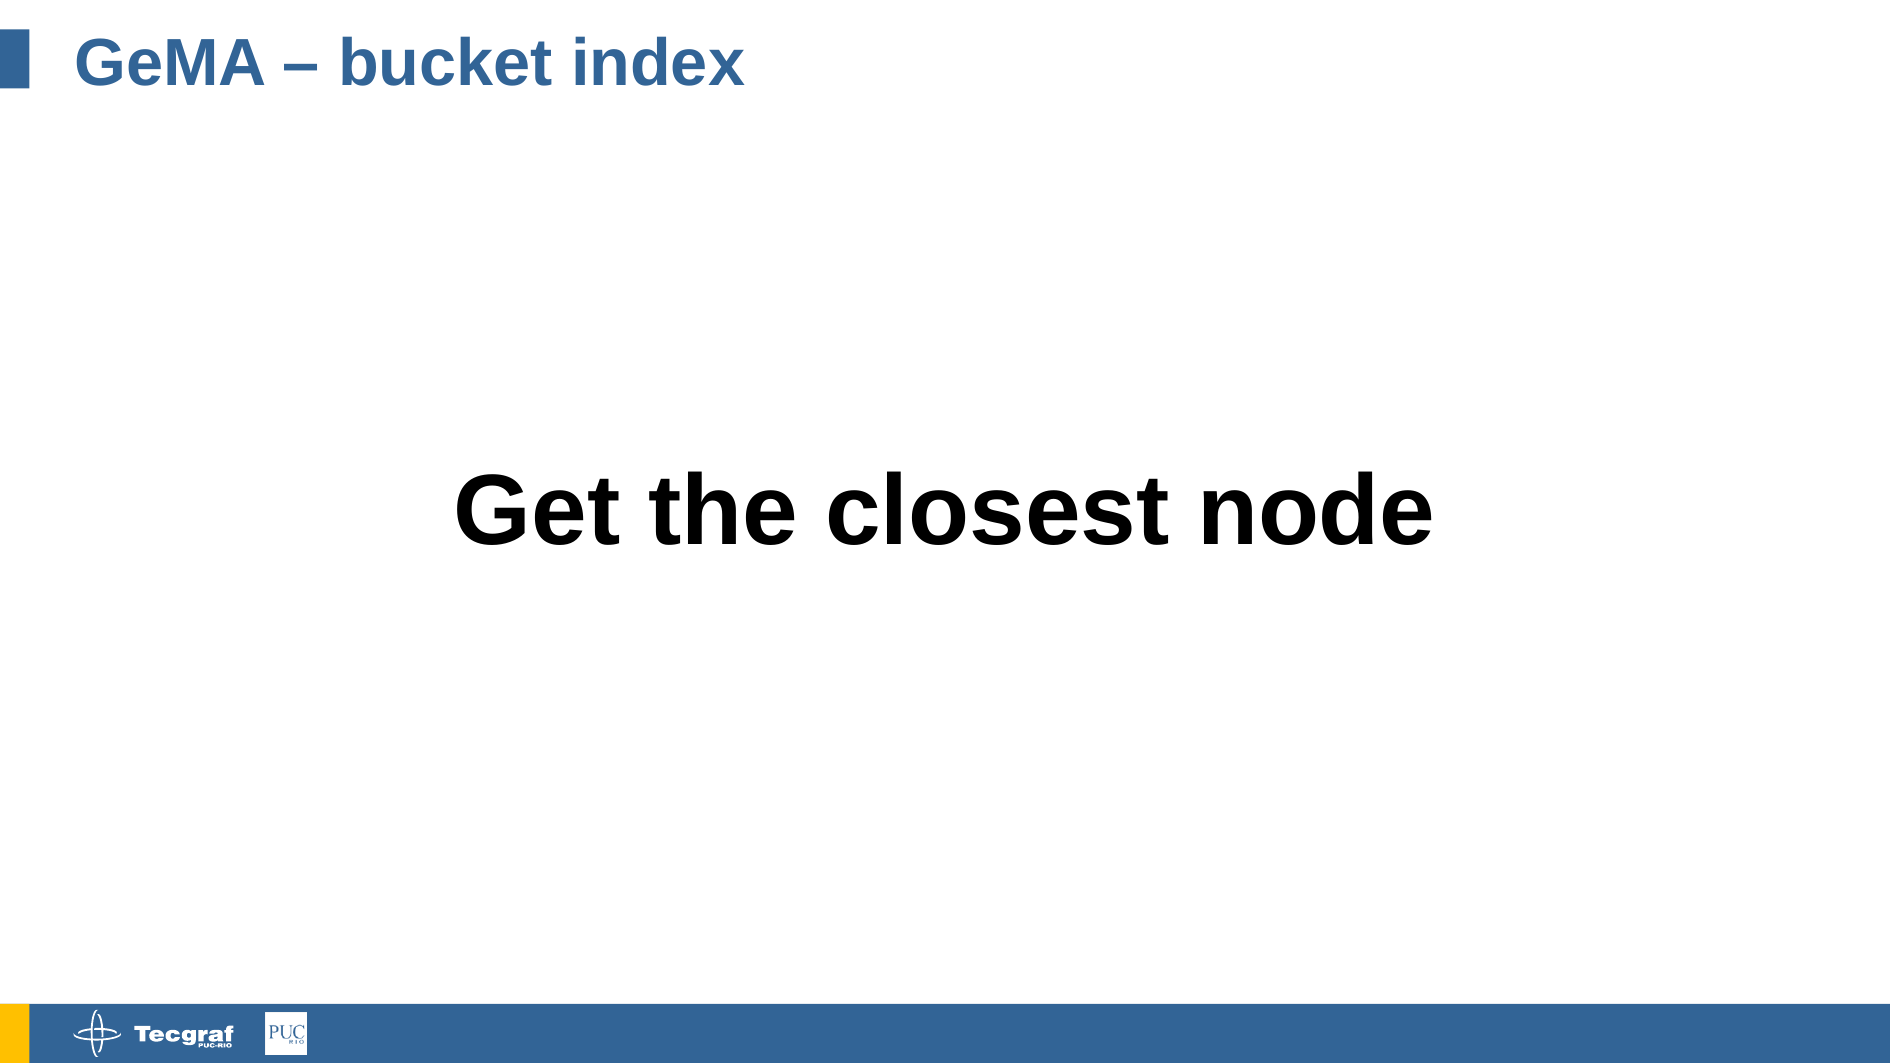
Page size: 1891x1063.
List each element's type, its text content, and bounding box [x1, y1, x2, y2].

text_box Get the closest node [265, 437, 1625, 572]
title GeMA – bucket index [59, 29, 1831, 89]
picture [265, 1012, 307, 1055]
